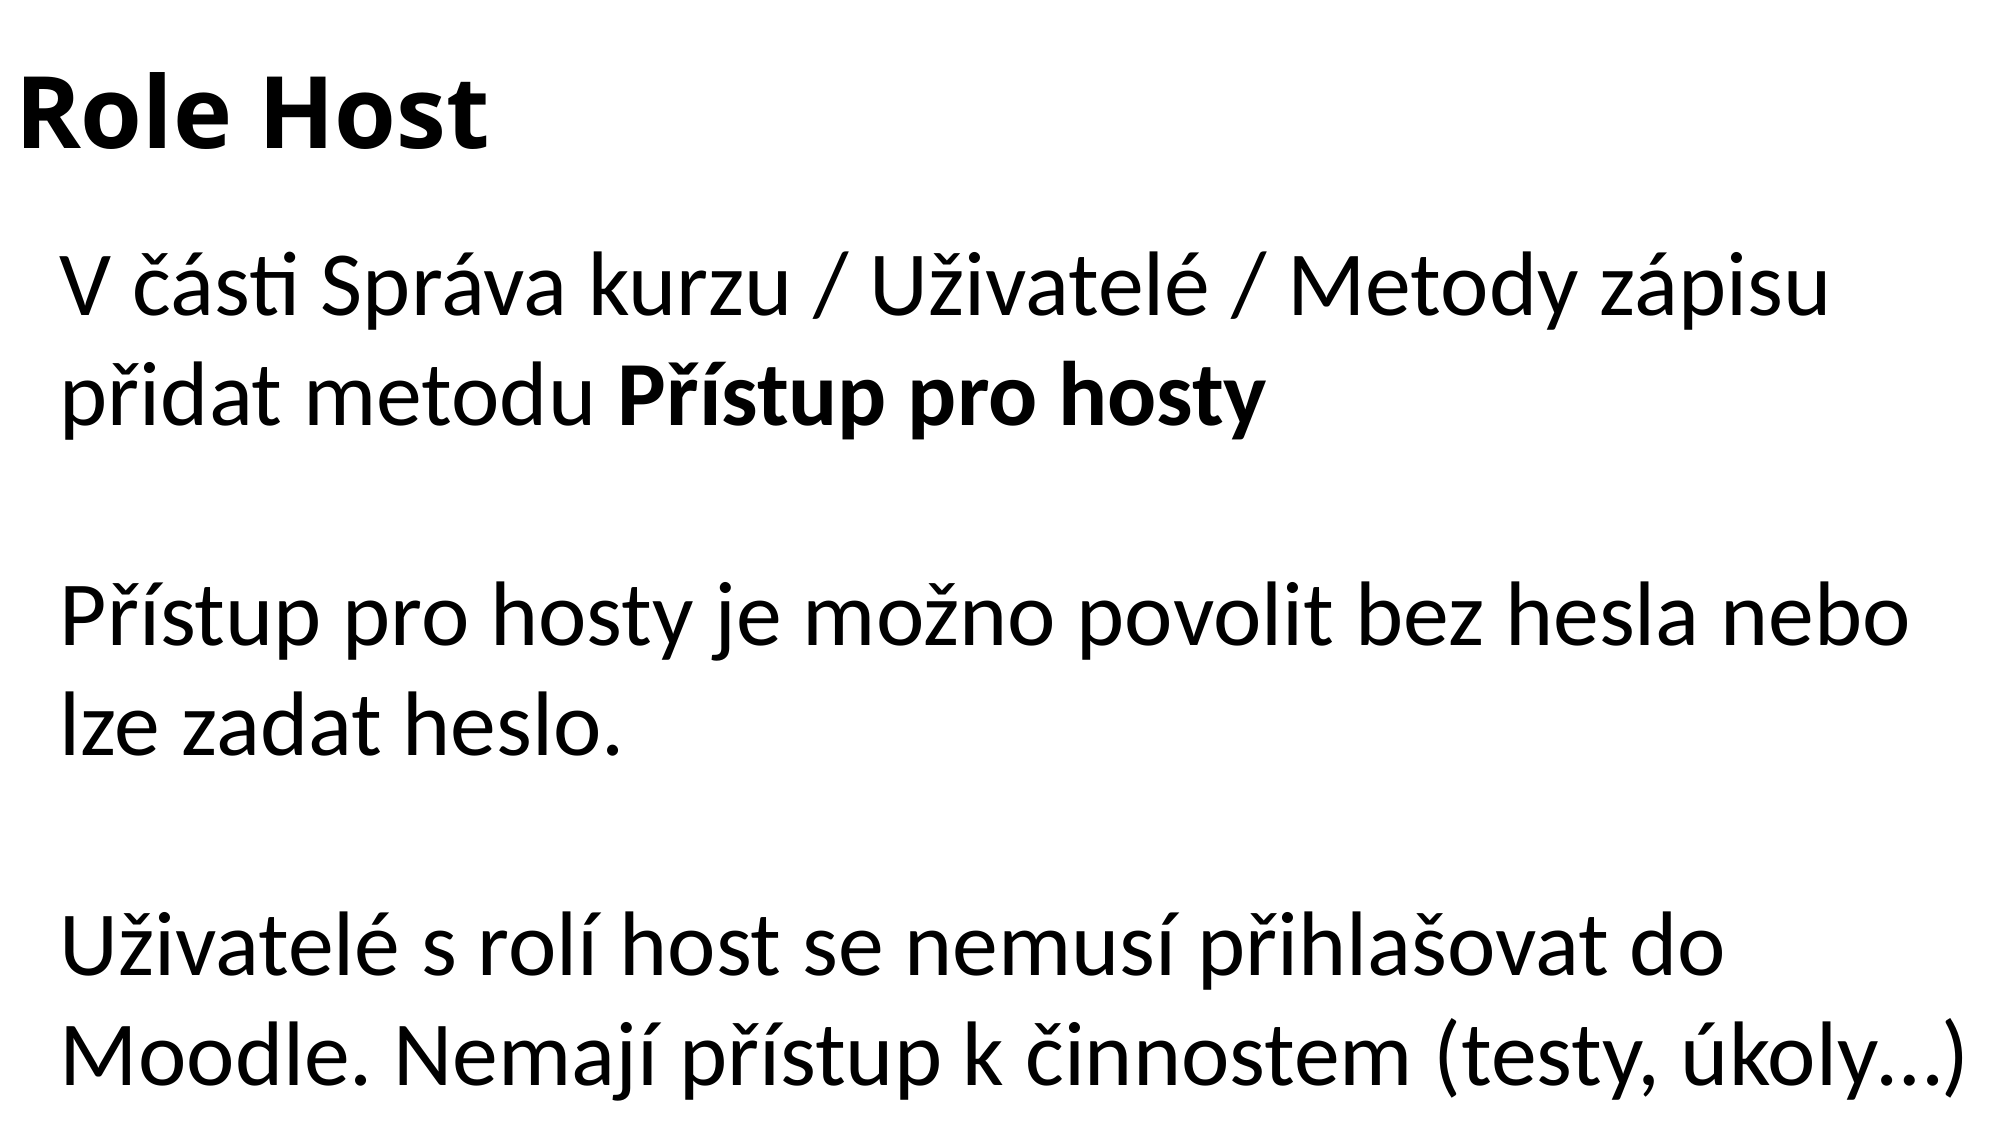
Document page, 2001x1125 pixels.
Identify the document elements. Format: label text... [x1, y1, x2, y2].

title Role Host [0, 0, 1988, 178]
text_box V části Správa kurzu / Uživatelé / Metody zápisu přidat metodu Přístup pro hosty Přístup pro hosty je možno povolit bez hesla nebo lze zadat heslo. Uživatelé s rolí host se nemusí přihlašovat do Moodle. Nemají přístup k činnostem (testy, úkoly…) [45, 216, 1987, 1125]
